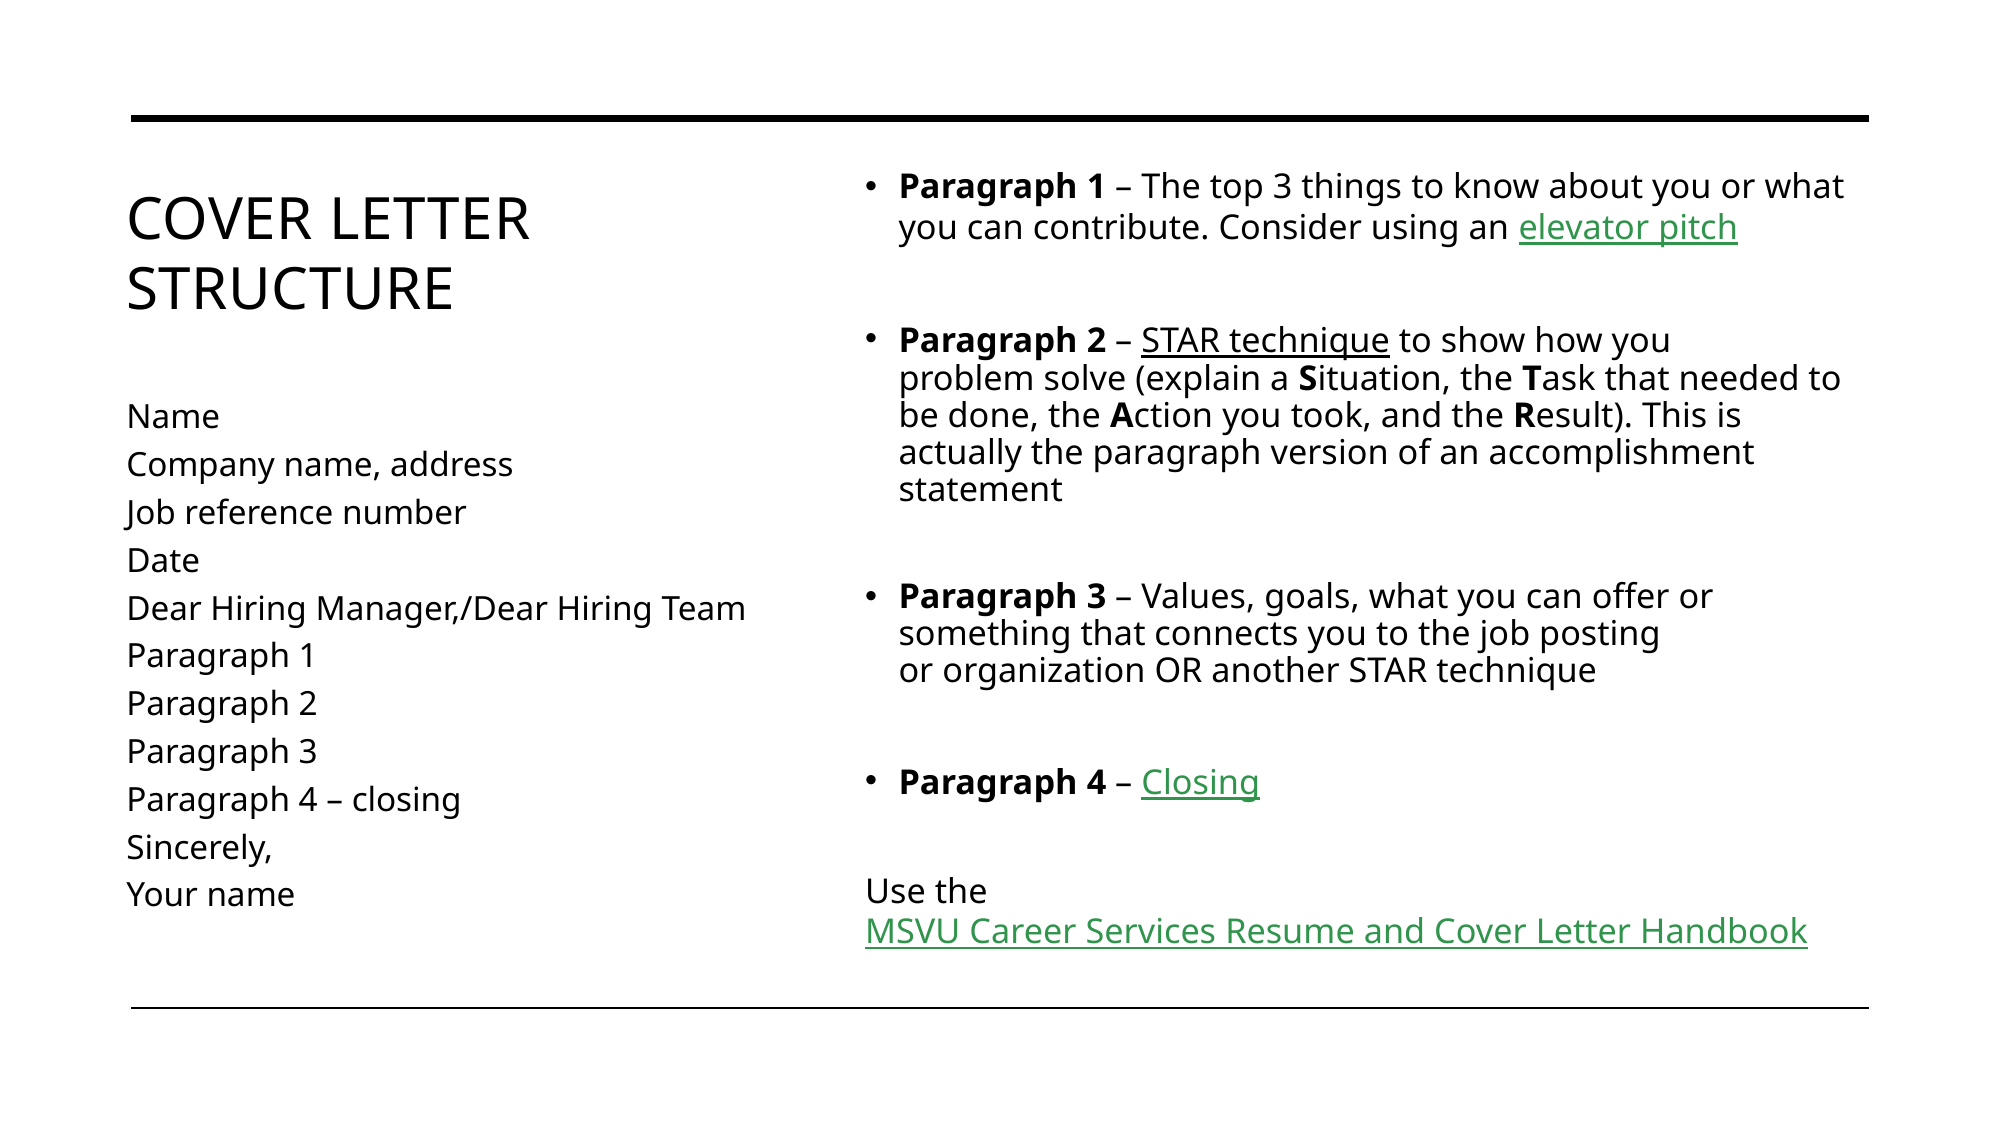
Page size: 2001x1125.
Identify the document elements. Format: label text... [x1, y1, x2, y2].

list Paragraph 1 – The top 3 things to know about you or what you can contribute. Consider using an elevator pitch Paragraph 2 – STAR technique to show how you problem solve (explain a Situation, the Task that needed to be done, the Action you took, and the Result). This is actually the paragraph version of an accomplishment statement Paragraph 3 – Values, goals, what you can offer or something that connects you to the job posting or organization OR another STAR technique Paragraph 4 – Closing Use the MSVU Career Services Resume and Cover Letter Handbook [850, 161, 1863, 962]
list Name Company name, address Job reference number Date Dear Hiring Manager,/Dear Hiring Team Paragraph 1 Paragraph 2 Paragraph 3 Paragraph 4 – closing Sincerely, Your name [111, 379, 783, 1003]
title Cover letter structure [111, 128, 783, 329]
